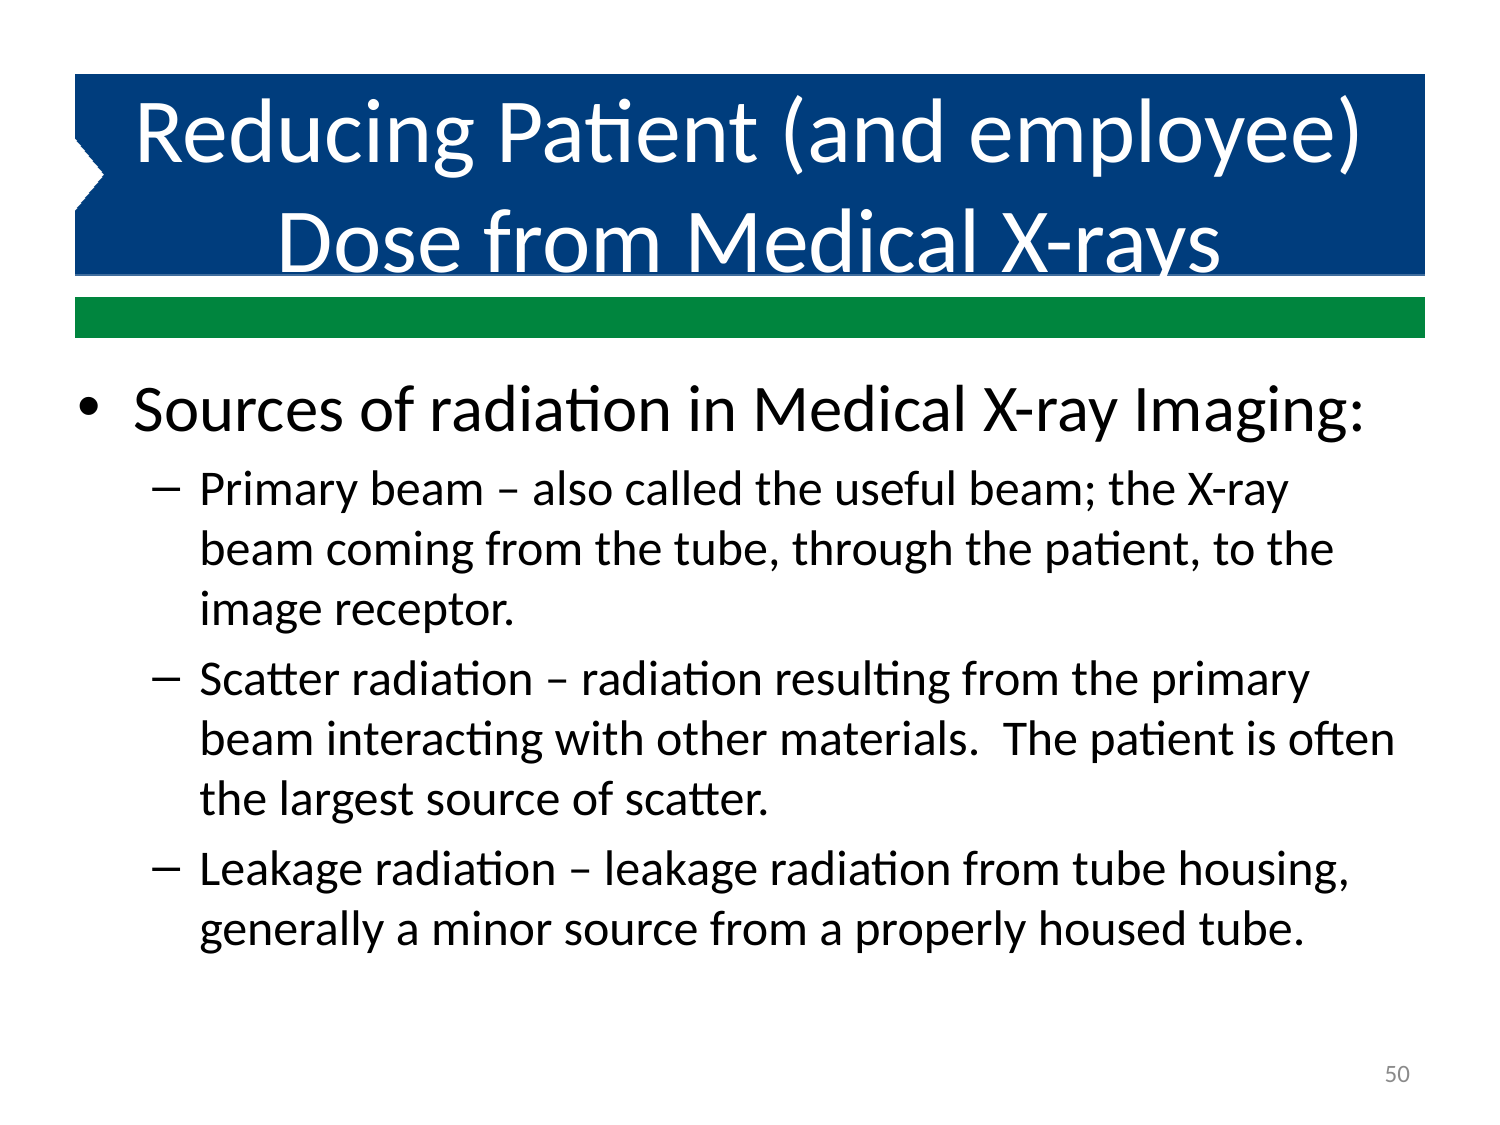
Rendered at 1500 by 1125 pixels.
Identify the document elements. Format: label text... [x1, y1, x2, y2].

picture [74, 74, 1426, 338]
list Sources of radiation in Medical X-ray Imaging: Primary beam – also called the useful beam; the X-ray beam coming from the tube, through the patient, to the image receptor. Scatter radiation – radiation resulting from the primary beam interacting with other materials. The patient is often the largest source of scatter. Leakage radiation – leakage radiation from tube housing, generally a minor source from a properly housed tube. [62, 357, 1413, 1100]
slide_number 50 [1074, 1042, 1425, 1103]
